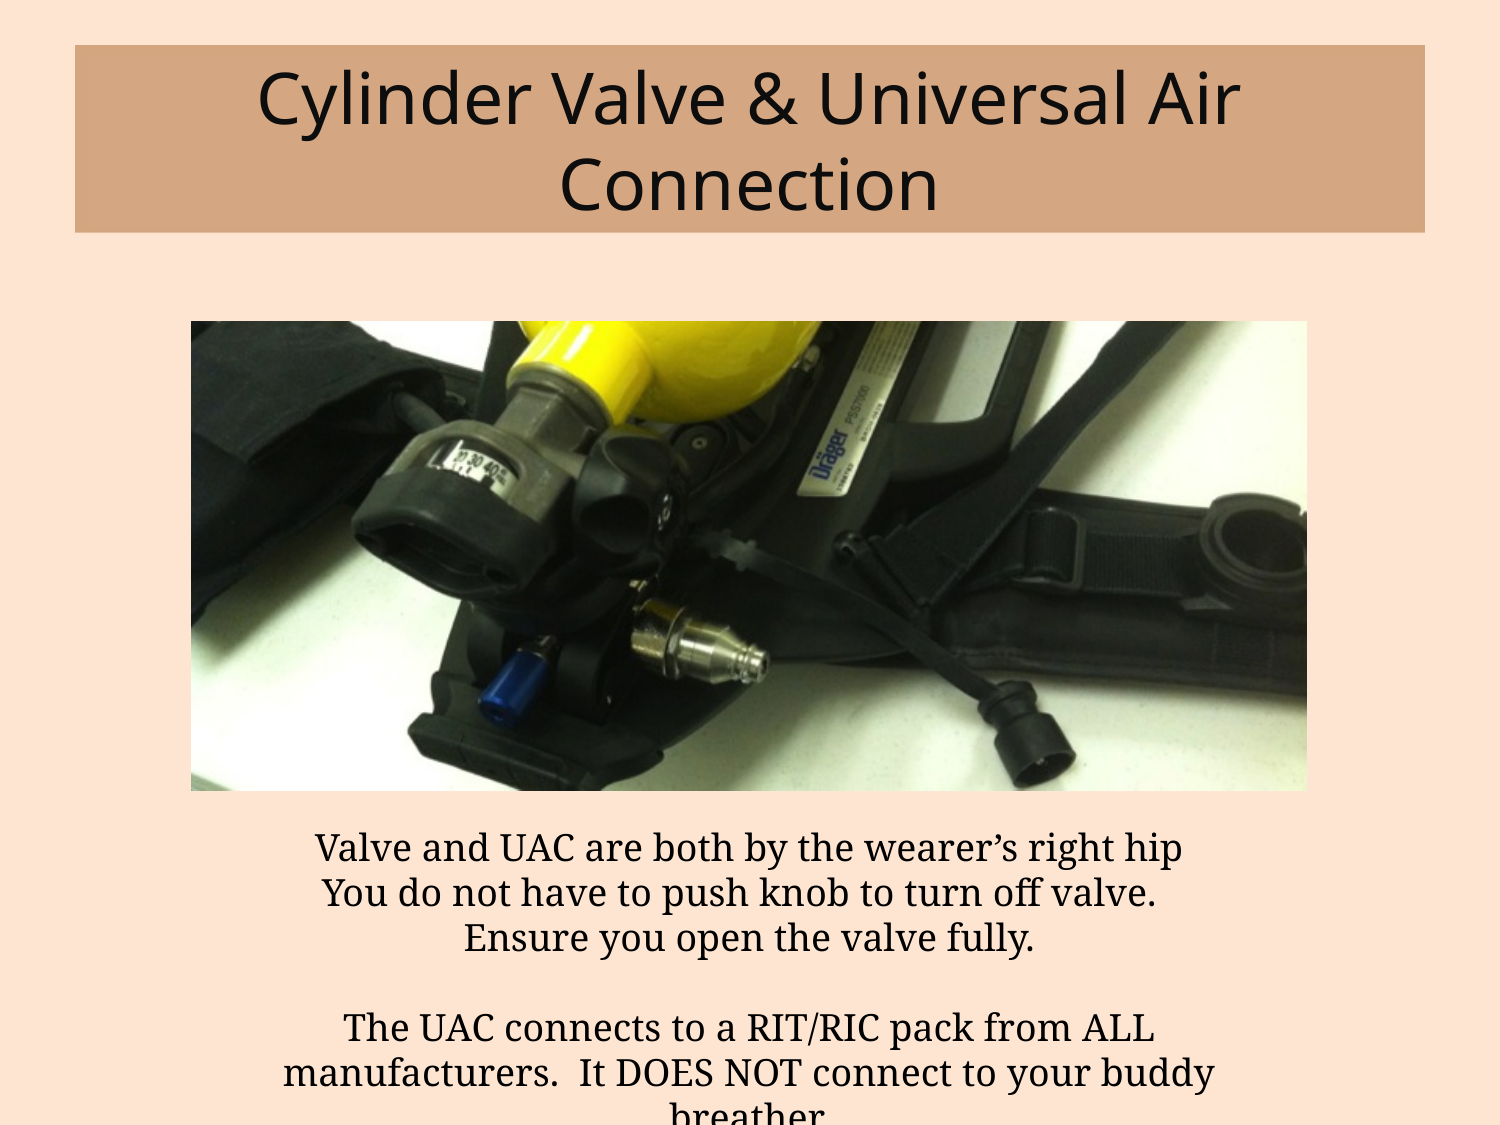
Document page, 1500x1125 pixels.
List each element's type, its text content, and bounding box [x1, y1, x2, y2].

text_box Valve and UAC are both by the wearer’s right hip You do not have to push knob to turn off valve. Ensure you open the valve fully. The UAC connects to a RIT/RIC pack from ALL manufacturers. It DOES NOT connect to your buddy breather. [186, 816, 1313, 1125]
title Cylinder Valve & Universal Air Connection [75, 45, 1425, 233]
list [191, 321, 1308, 791]
